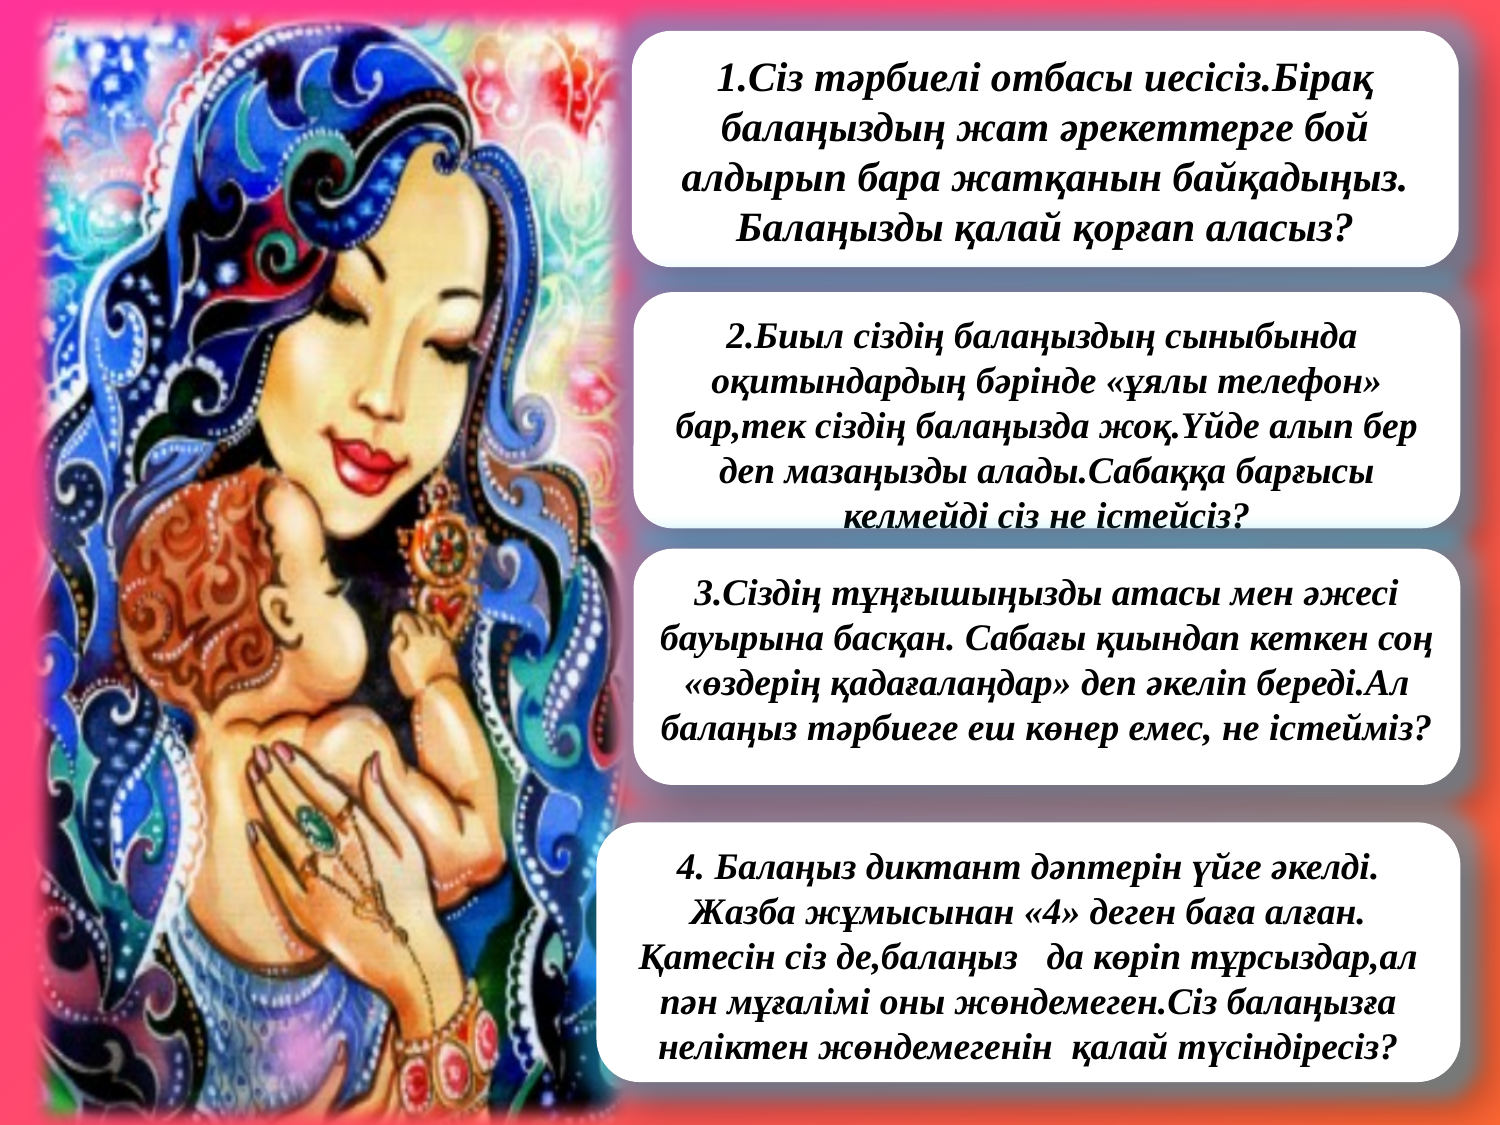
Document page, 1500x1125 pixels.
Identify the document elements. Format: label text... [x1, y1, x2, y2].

picture [29, 5, 633, 1125]
text_box 2.Биыл сіздің балаңыздың сыныбында оқитындардың бәрінде «ұялы телефон» бар,тек сіздің балаңызда жоқ.Үйде алып бер деп мазаңызды алады.Сабаққа барғысы келмейді сіз не істейсіз? [637, 289, 1463, 518]
text_box 3.Сіздің тұңғышыңызды атасы мен әжесі бауырына басқан. Сабағы қиындап кеткен соң «өздерің қадағалаңдар» деп әкеліп береді.Ал балаңыз тәрбиеге еш көнер емес, не істейміз? [637, 546, 1463, 788]
text_box 4. Балаңыз диктант дәптерін үйге әкелді. Жазба жұмысынан «4» деген баға алған. Қатесін сіз де,балаңыз да көріп тұрсыздар,ал пән мұғалімі оны жөндемеген.Сіз балаңызға неліктен жөндемегенін қалай түсіндіресіз? [637, 820, 1463, 1085]
text_box 1.Сіз тәрбиелі отбасы иесісіз.Бірақ балаңыздың жат әрекеттерге бой алдырып бара жатқанын байқадыңыз. Балаңызды қалай қорғап аласыз? [637, 28, 1461, 262]
